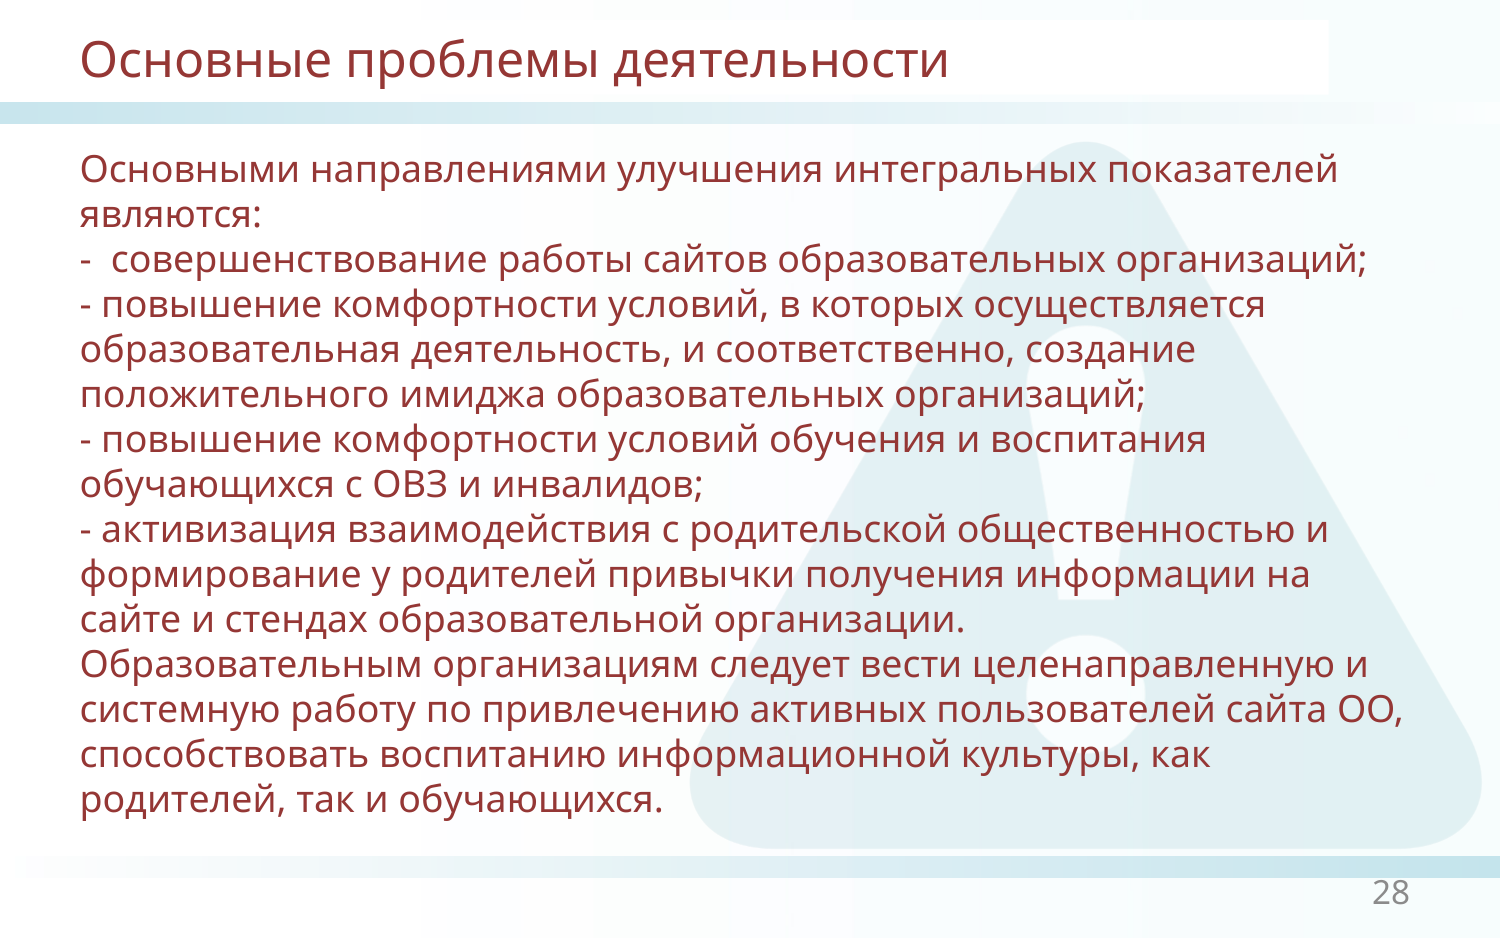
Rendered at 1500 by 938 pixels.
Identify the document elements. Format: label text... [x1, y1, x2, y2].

text_box Основные проблемы деятельности [64, 19, 1329, 95]
text_box Основными направлениями улучшения интегральных показателей являются: - совершенствование работы сайтов образовательных организаций; - повышение комфортности условий, в которых осуществляется образовательная деятельность, и соответственно, создание положительного имиджа образовательных организаций; - повышение комфортности условий обучения и воспитания обучающихся с ОВЗ и инвалидов; - активизация взаимодействия с родительской общественностью и формирование у родителей привычки получения информации на сайте и стендах образовательной организации. Образовательным организациям следует вести целенаправленную и системную работу по привлечению активных пользователей сайта ОО, способствовать воспитанию информационной культуры, как родителей, так и обучающихся. [64, 137, 679, 828]
picture [0, 0, 1500, 938]
